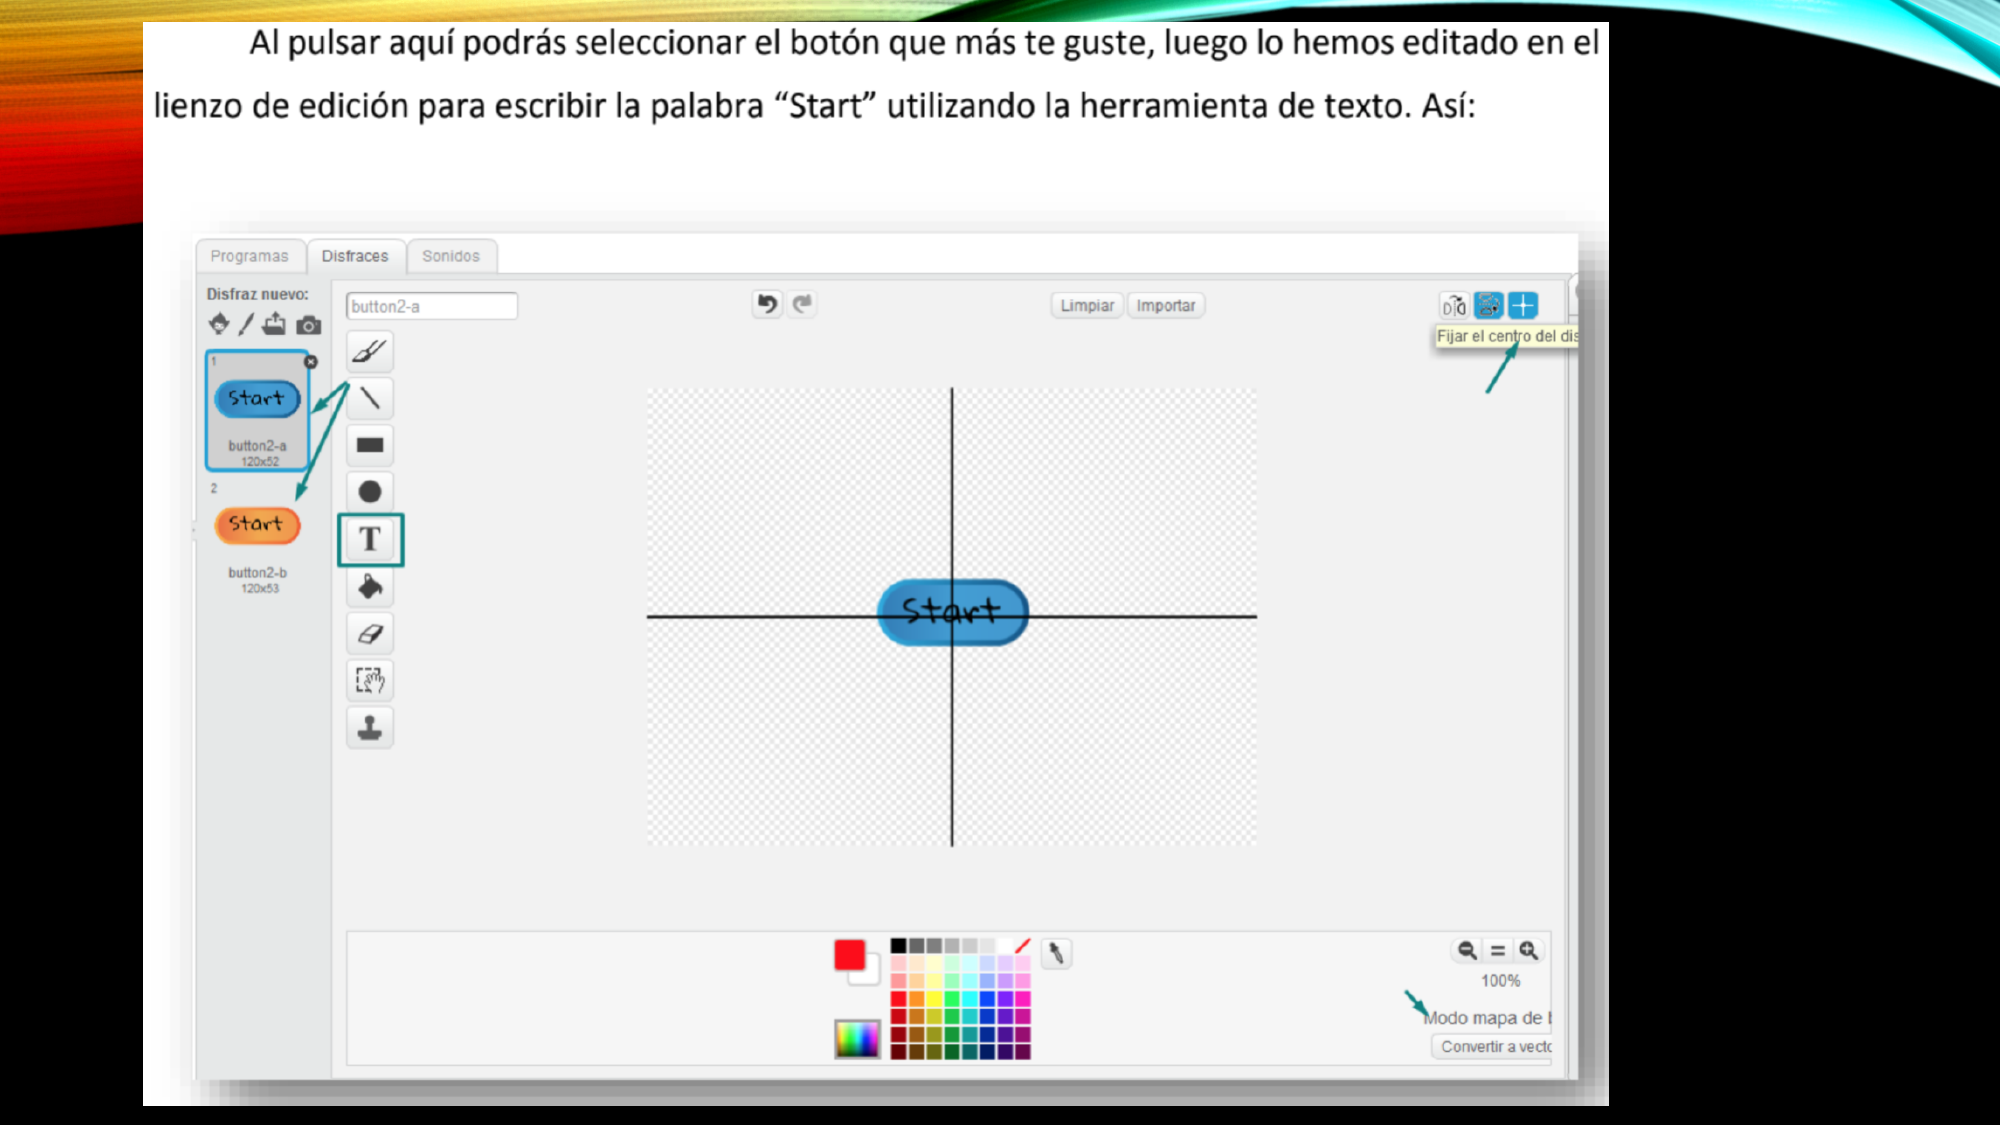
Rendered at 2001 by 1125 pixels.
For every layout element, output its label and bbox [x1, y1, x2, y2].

list [143, 22, 1609, 1106]
picture [0, 0, 2000, 237]
